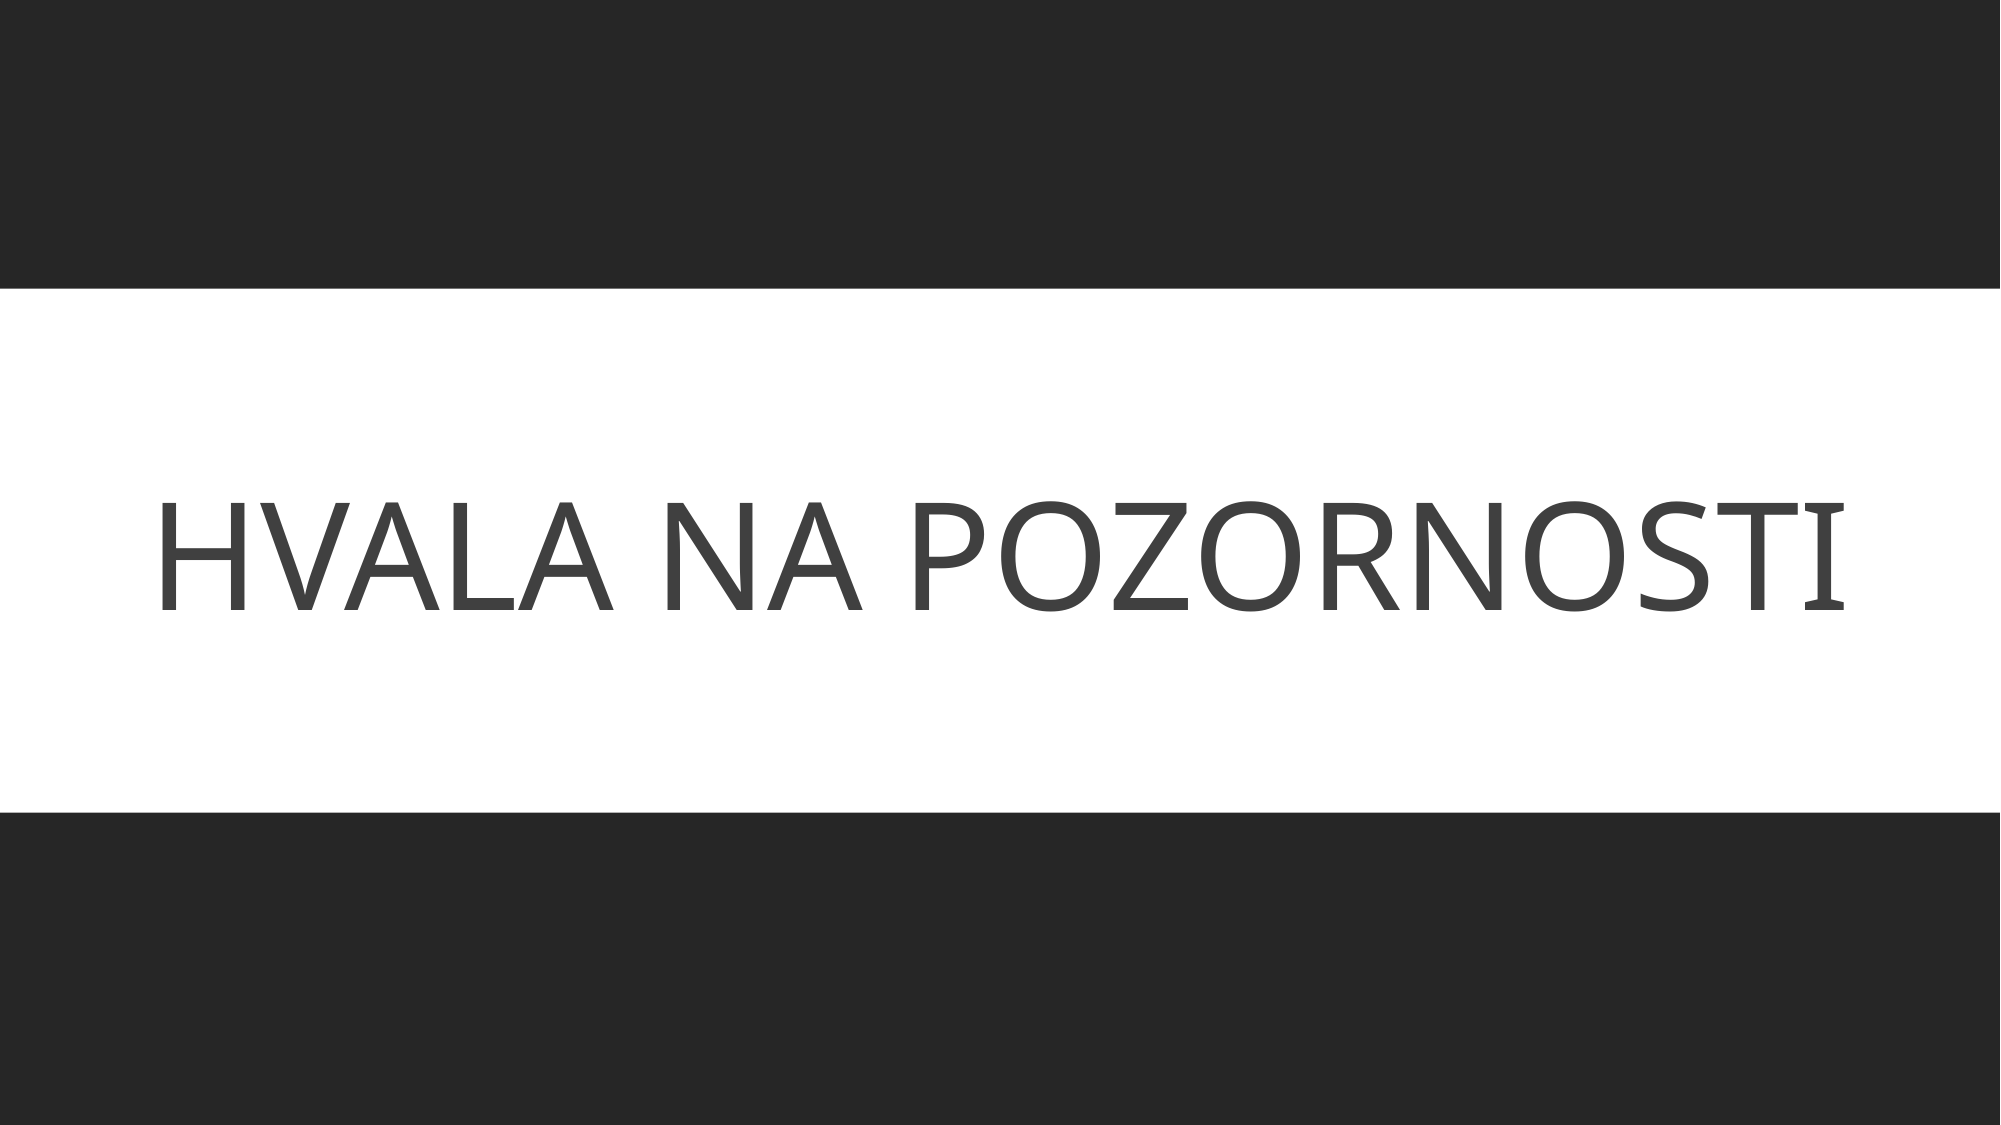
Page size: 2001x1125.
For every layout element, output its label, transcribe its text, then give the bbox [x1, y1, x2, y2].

text_box HVALA NA POZORNOSTI [0, 288, 2000, 814]
